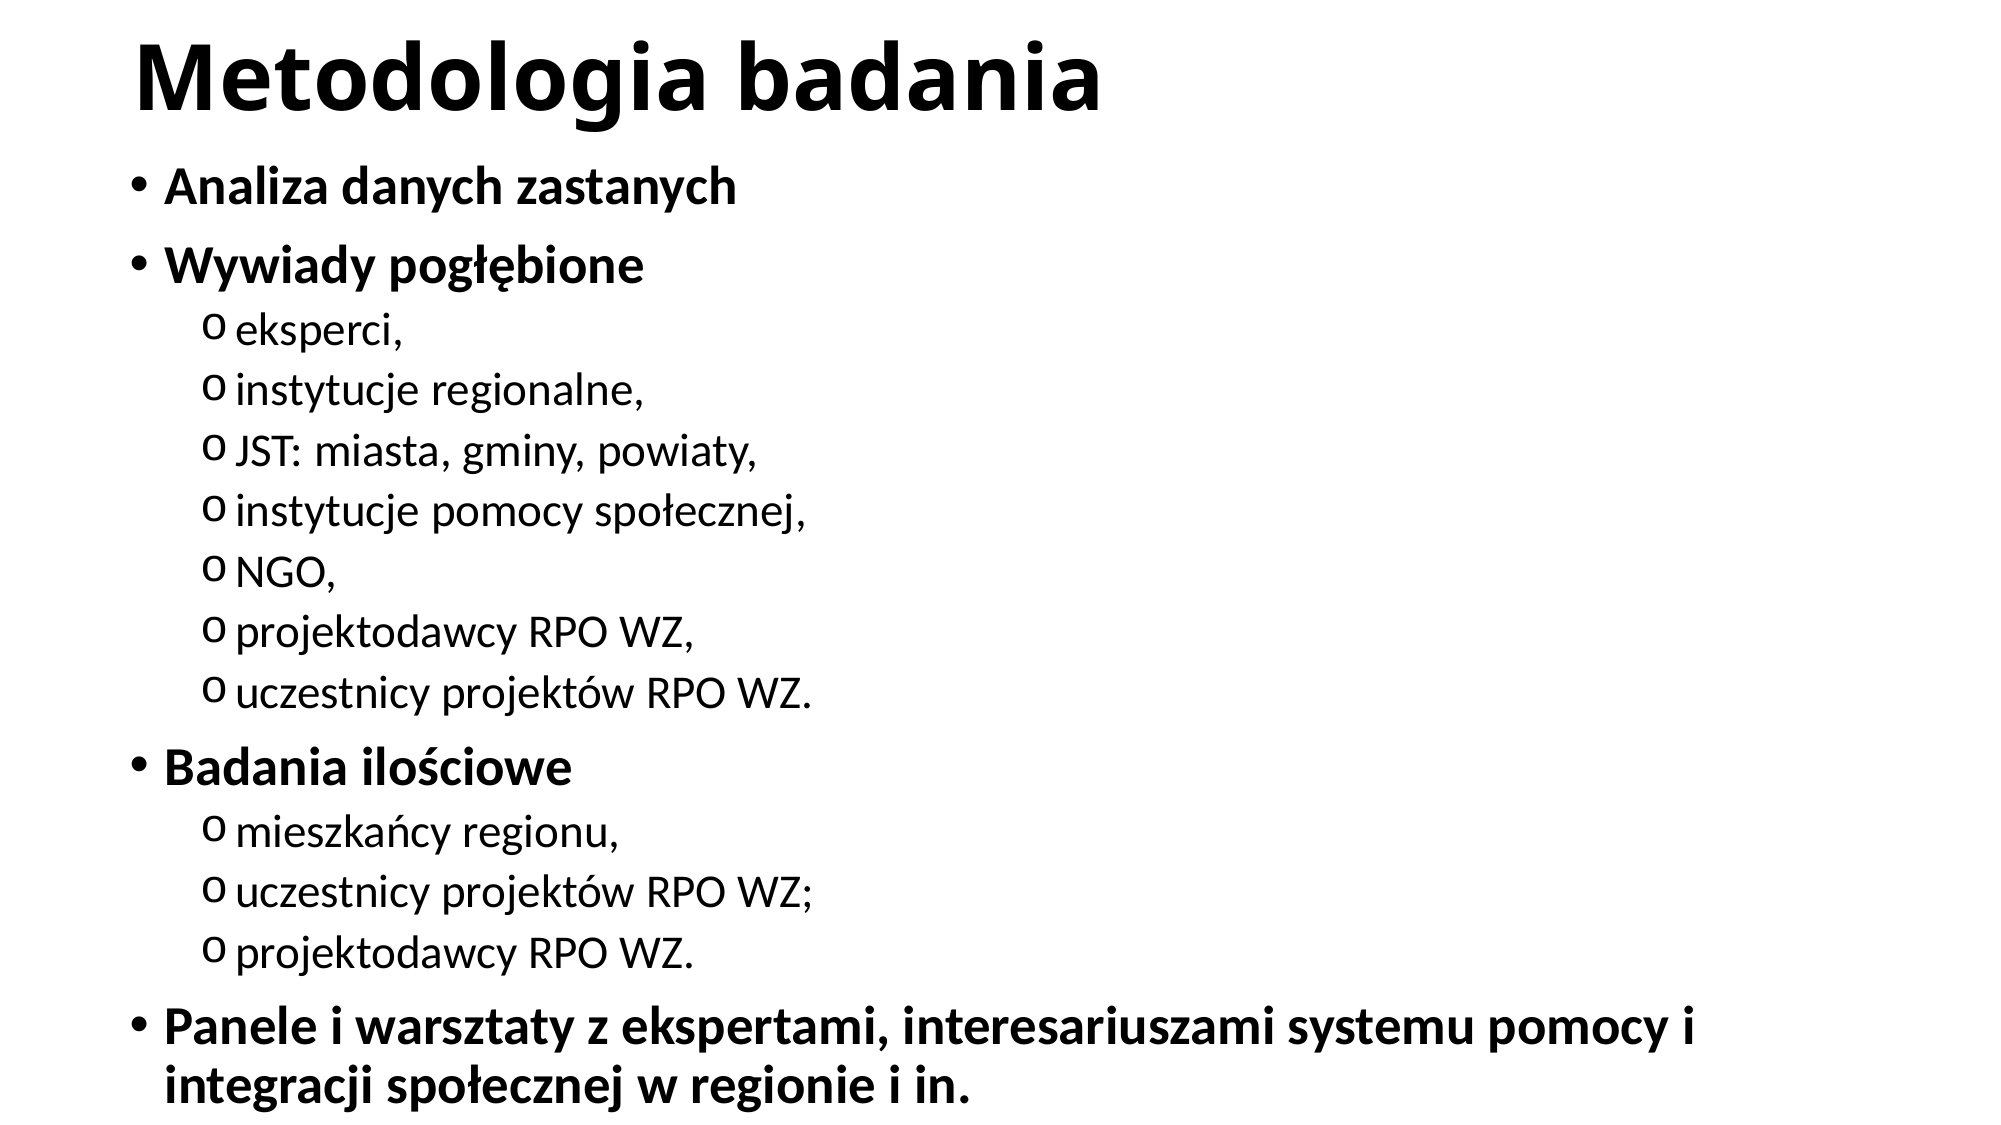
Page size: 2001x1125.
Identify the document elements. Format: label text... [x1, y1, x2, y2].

title Metodologia badania [117, 0, 1843, 190]
list Analiza danych zastanych Wywiady pogłębione eksperci, instytucje regionalne, JST: miasta, gminy, powiaty, instytucje pomocy społecznej, NGO, projektodawcy RPO WZ, uczestnicy projektów RPO WZ. Badania ilościowe mieszkańcy regionu, uczestnicy projektów RPO WZ; projektodawcy RPO WZ. Panele i warsztaty z ekspertami, interesariuszami systemu pomocy i integracji społecznej w regionie i in. [114, 149, 1840, 1125]
